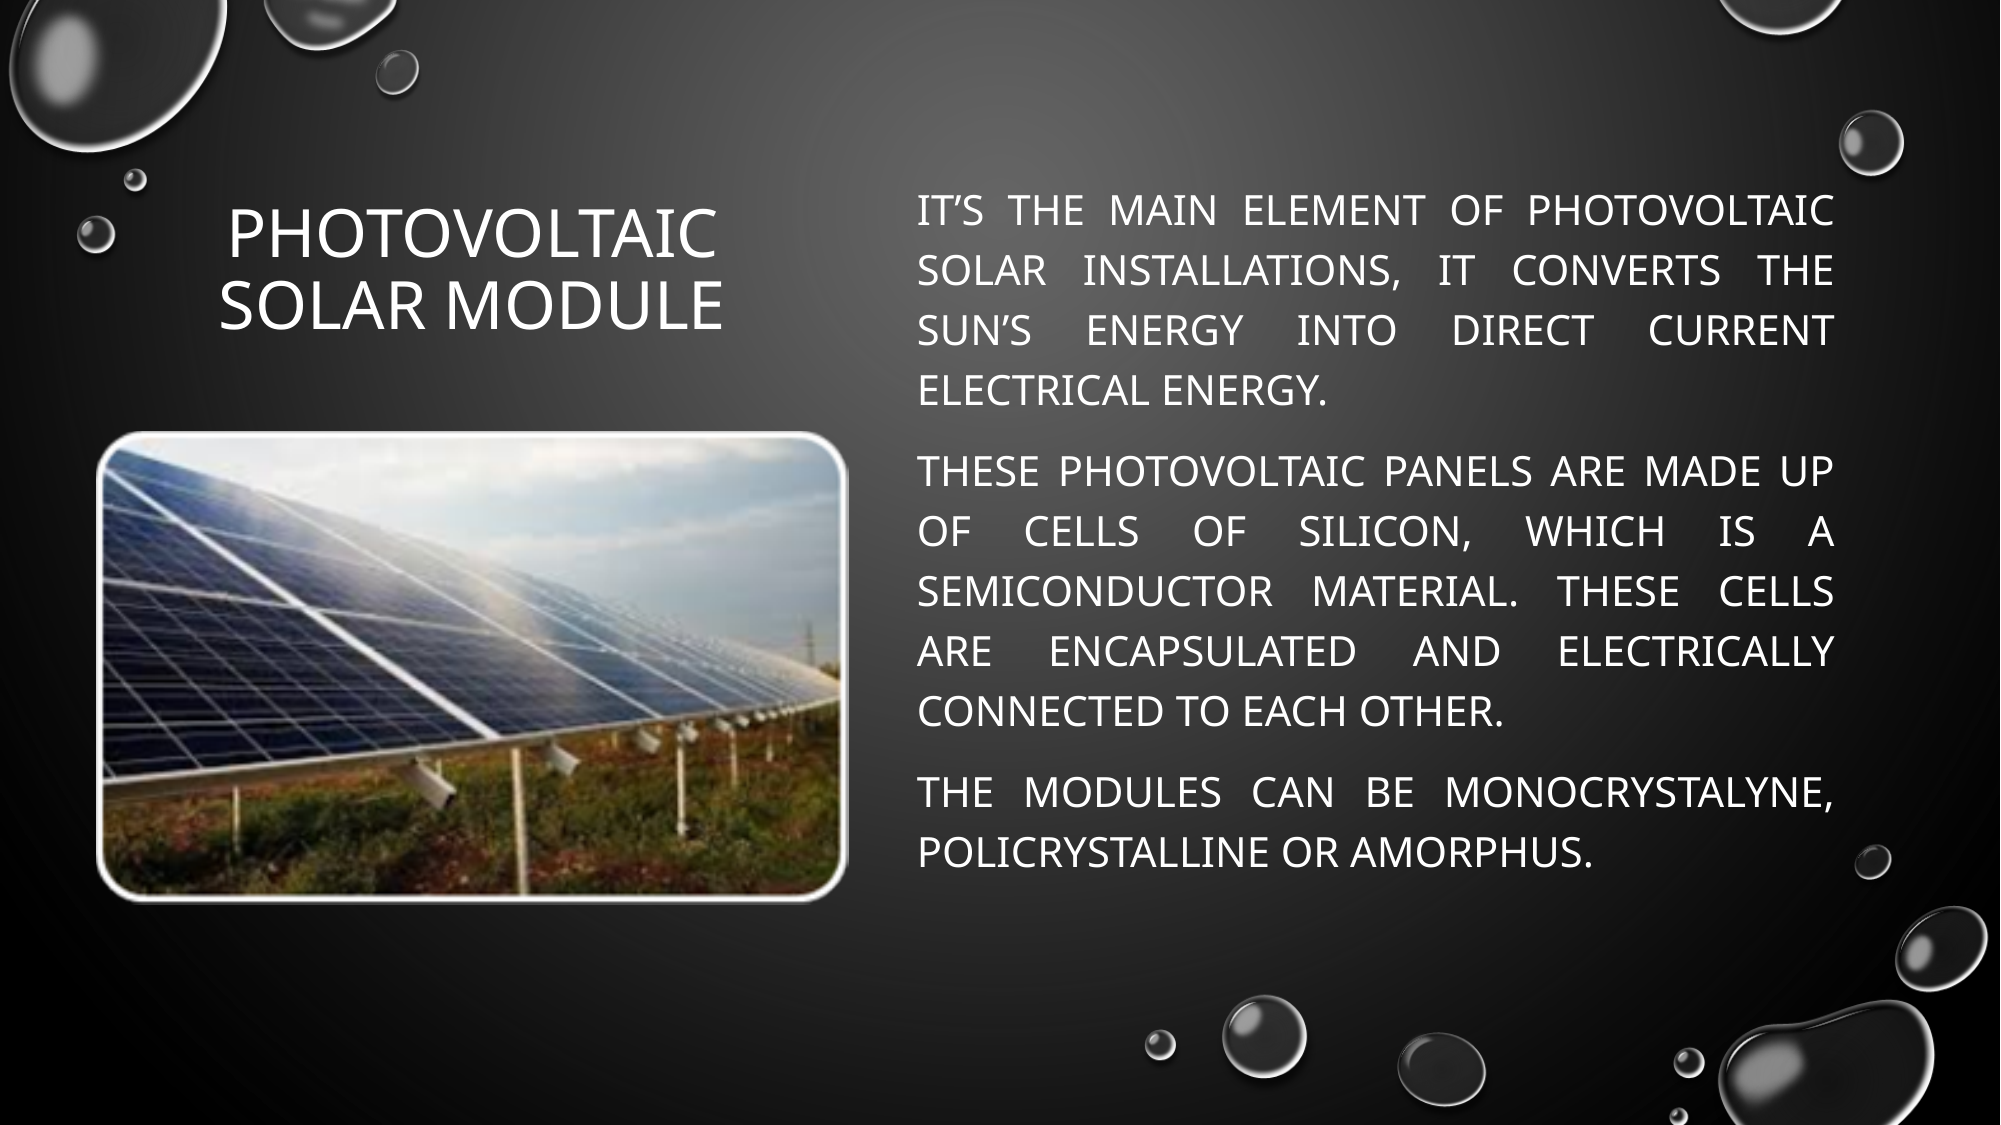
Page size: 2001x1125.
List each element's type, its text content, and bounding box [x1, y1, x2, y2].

title PHOTOVOLTAIC SOLAR MODULE [149, 99, 796, 429]
list IT’S THE MAIN ELEMENT OF PHOTOVOLTAIC SOLAR INSTALLATIONS, IT CONVERTS THE SUN’S ENERGY INTO DIRECT CURRENT ELECTRICAL ENERGY. THESE PHOTOVOLTAIC PANELS ARE MADE UP OF CELLS OF SILICON, WHICH IS A SEMICONDUCTOR MATERIAL. THESE CELLS ARE ENCAPSULATED AND ELECTRICALLY CONNECTED TO EACH OTHER. THE MODULES CAN BE MONOCRYSTALYNE, POLICRYSTALLINE OR AMORPHUS. [901, 99, 1851, 950]
picture [0, 0, 2000, 1125]
